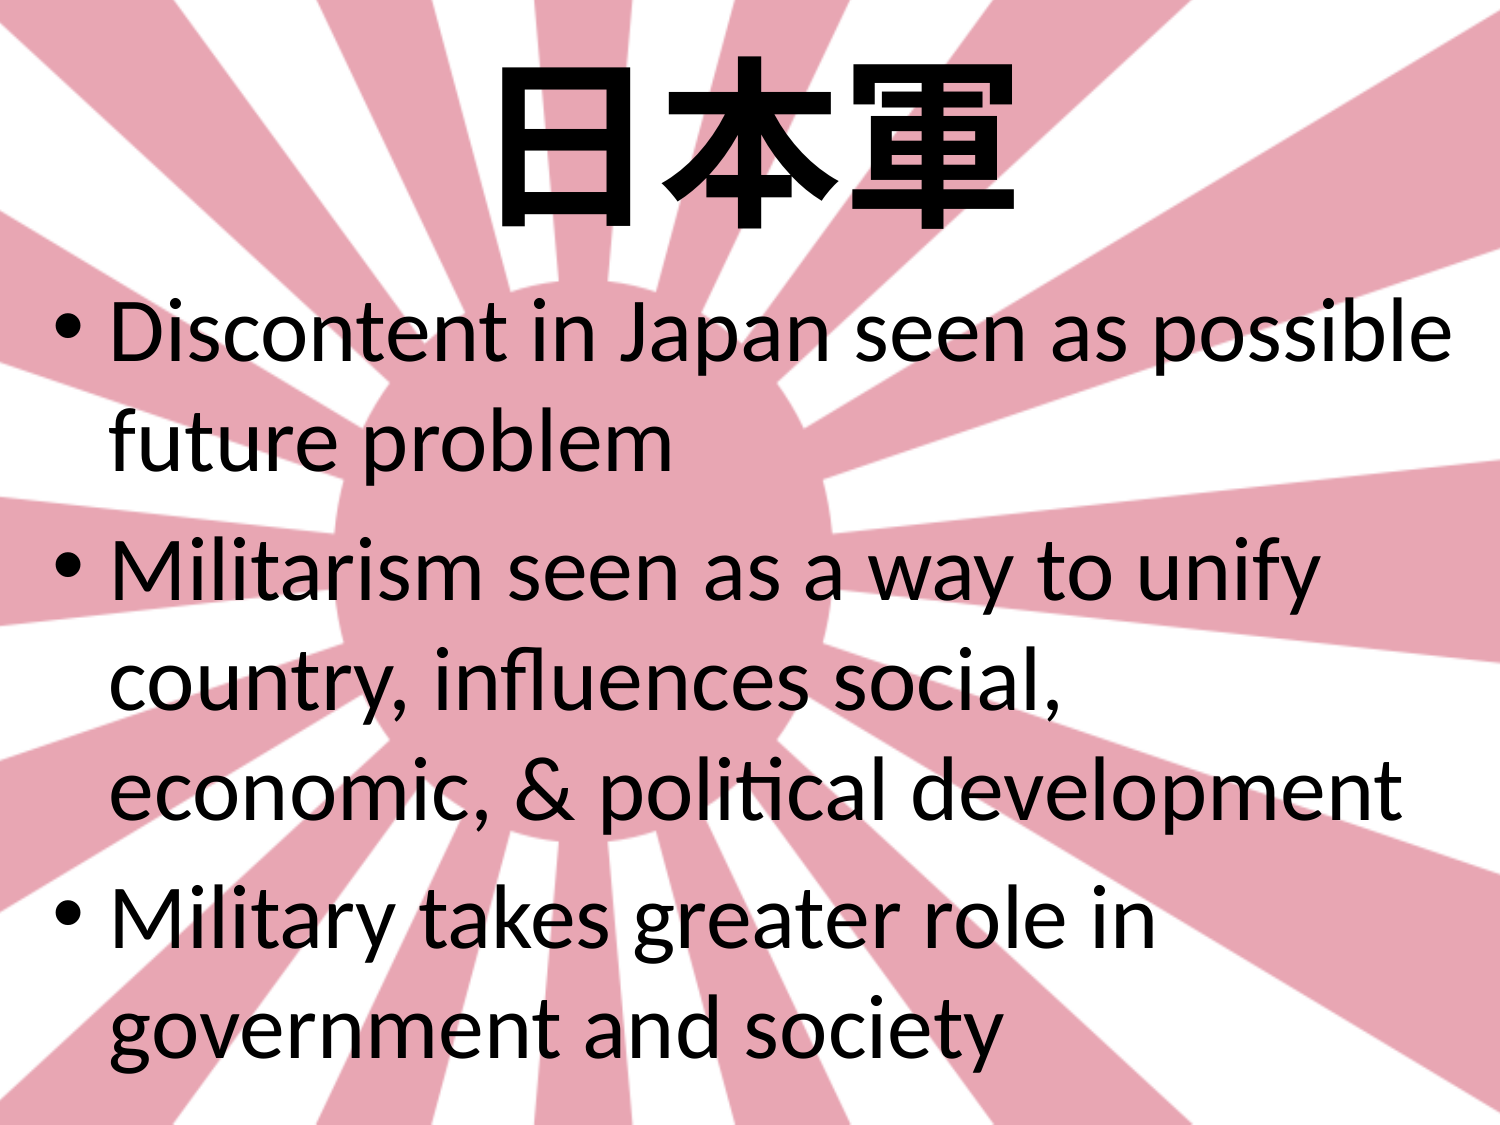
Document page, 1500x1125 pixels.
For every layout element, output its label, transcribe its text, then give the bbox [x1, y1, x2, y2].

title 日本軍 [75, 45, 1425, 233]
list Discontent in Japan seen as possible future problem Militarism seen as a way to unify country, influences social, economic, & political development Military takes greater role in government and society [37, 262, 1475, 1100]
